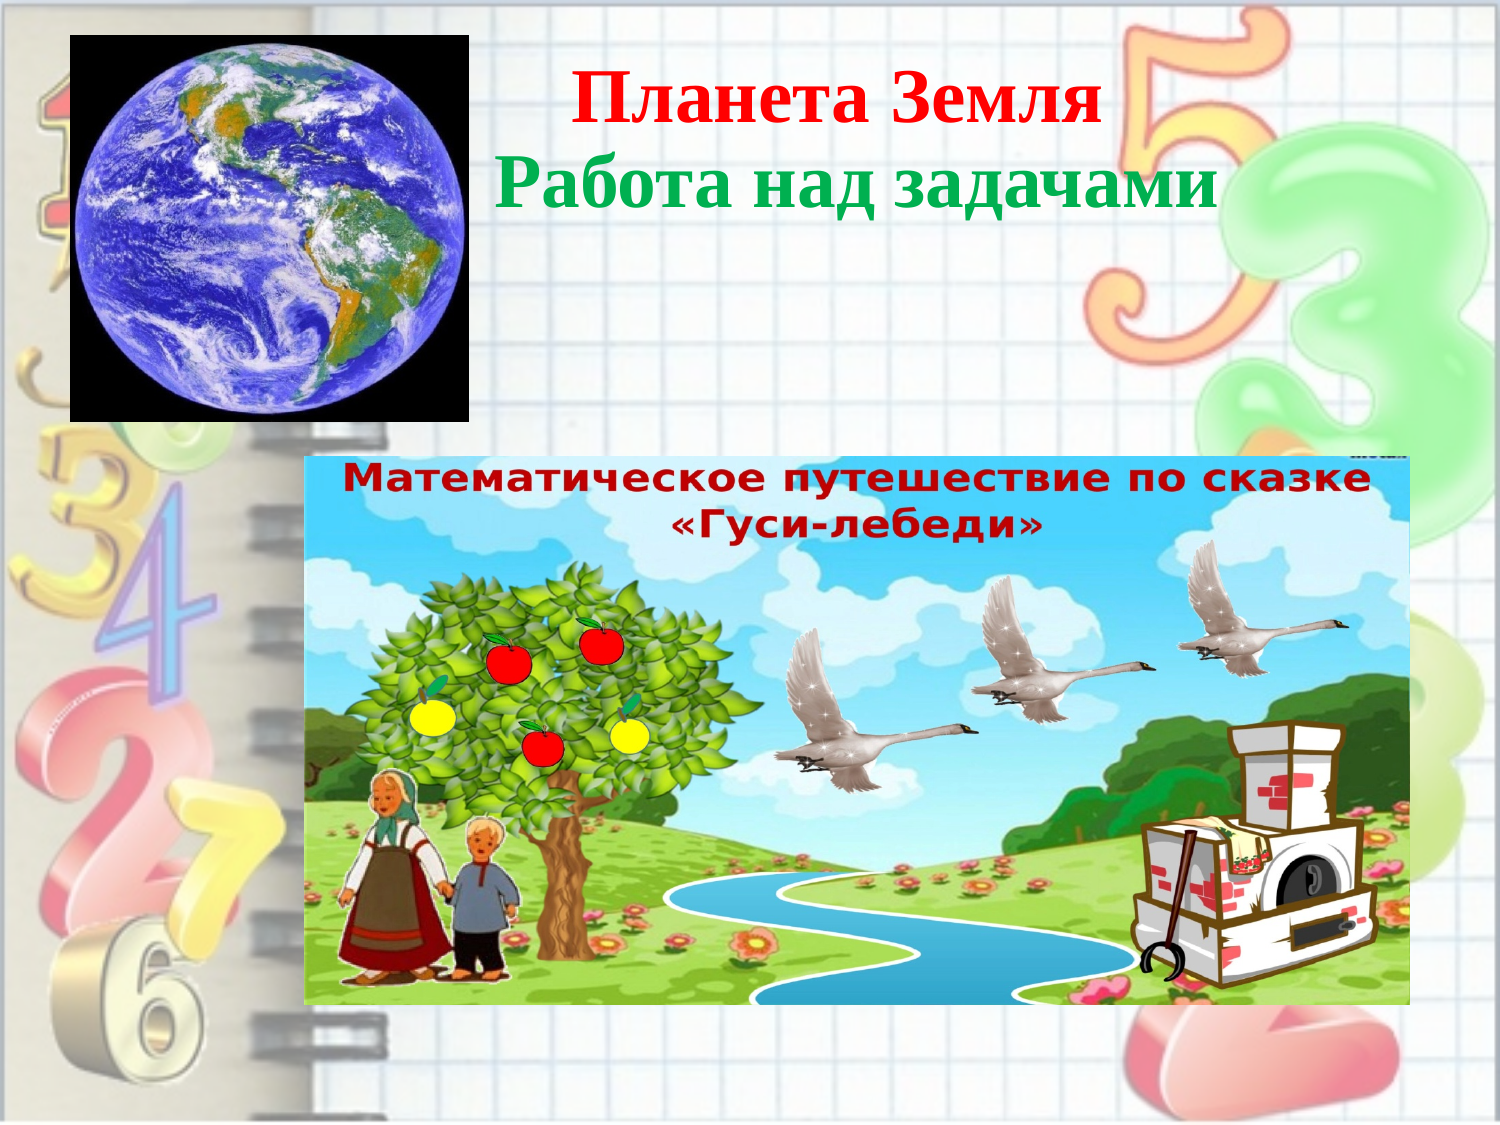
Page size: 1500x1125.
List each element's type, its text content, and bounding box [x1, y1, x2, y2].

picture [70, 34, 469, 422]
title Планета Земля Работа над задачами [472, 45, 1425, 233]
picture [304, 456, 1411, 1006]
